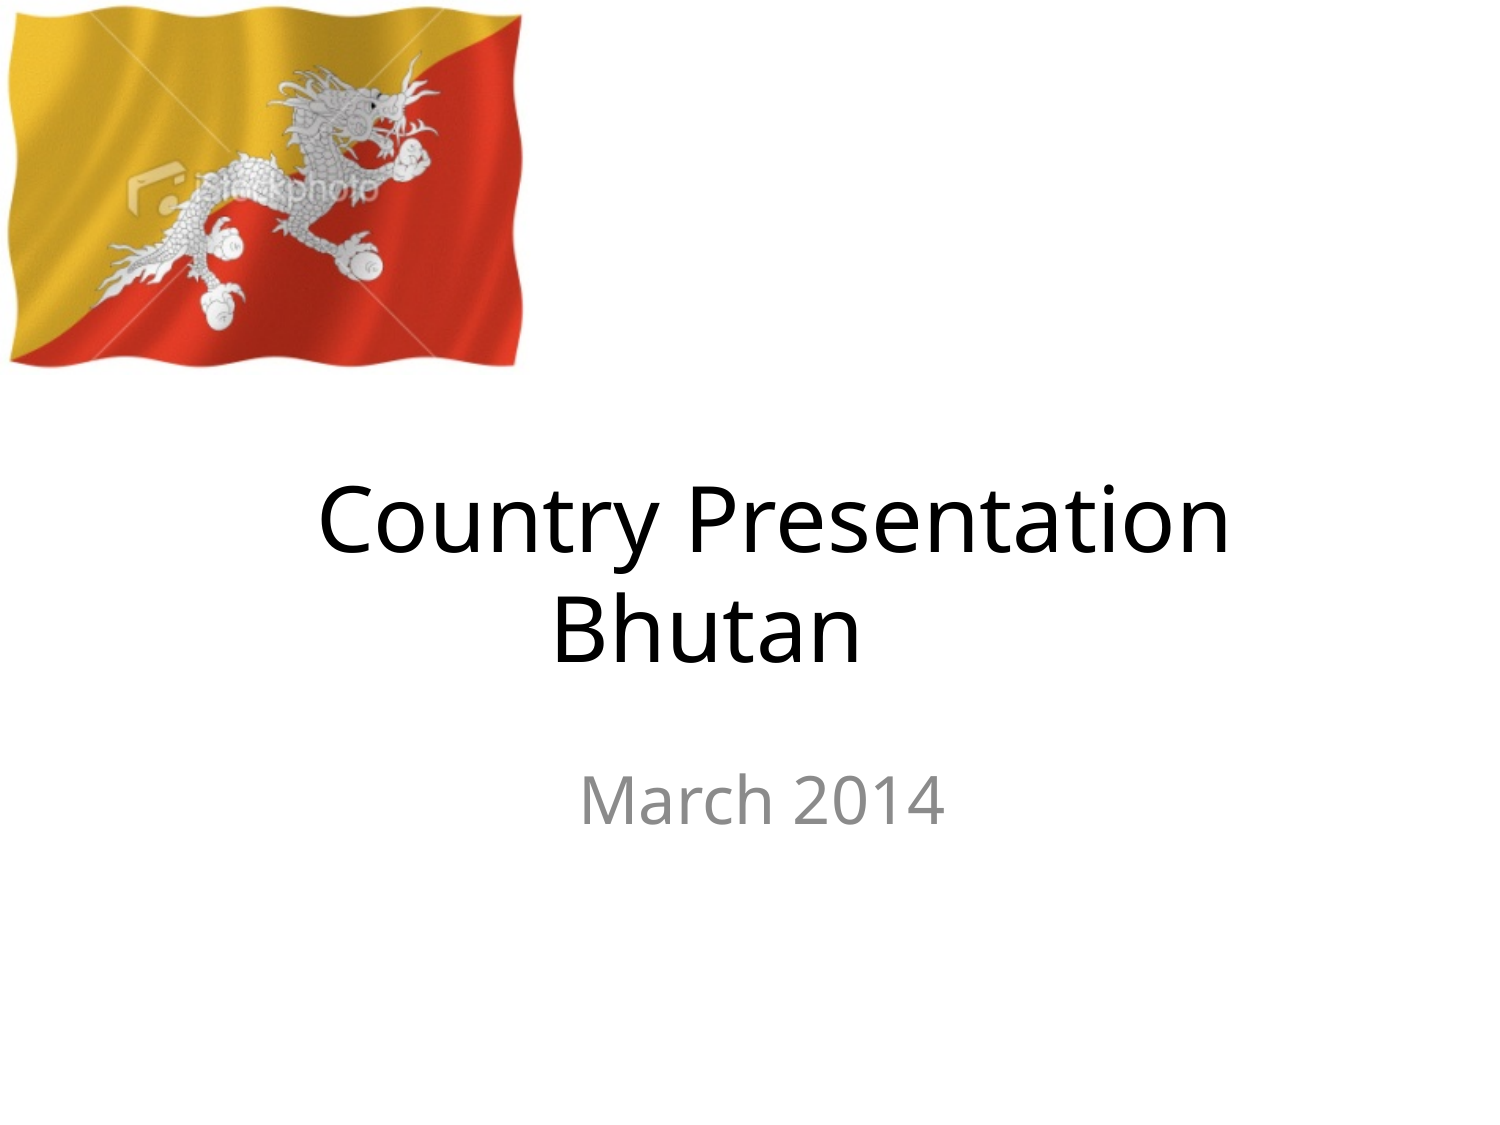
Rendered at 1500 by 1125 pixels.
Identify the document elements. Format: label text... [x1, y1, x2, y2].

subtitle March 2014 [237, 750, 1288, 950]
title Country Presentation Bhutan [137, 450, 1413, 692]
picture [0, 0, 531, 375]
